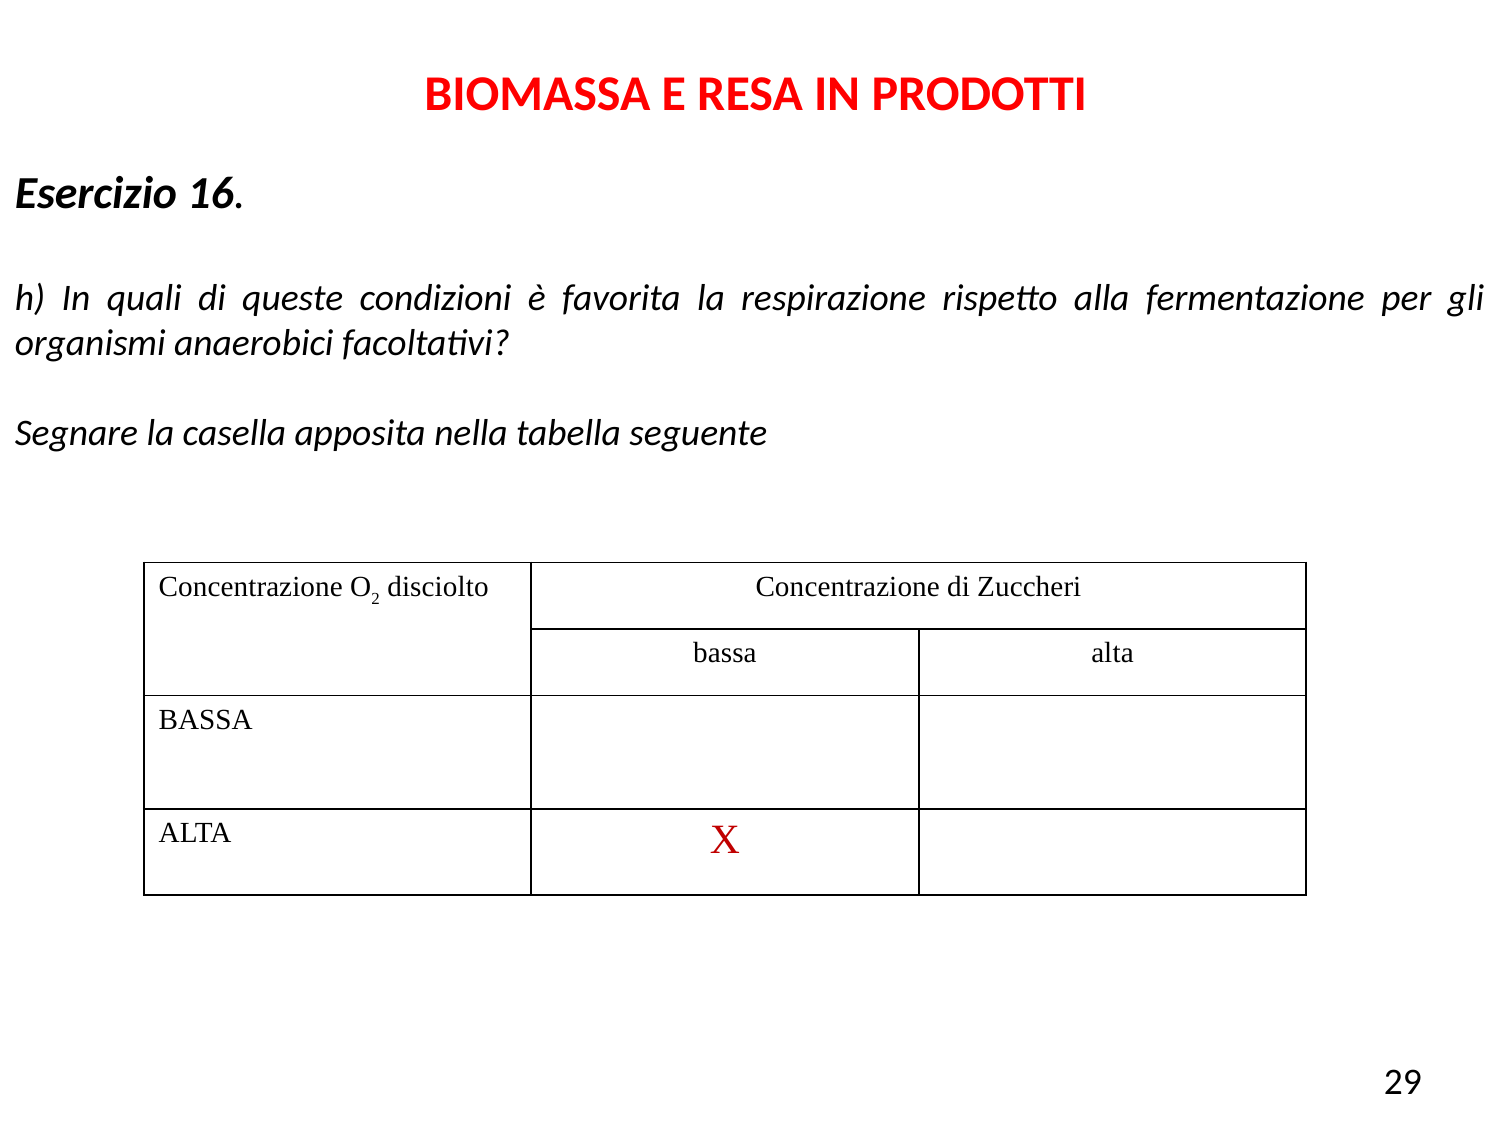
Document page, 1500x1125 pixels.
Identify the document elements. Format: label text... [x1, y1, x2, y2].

table_cell [920, 696, 1305, 808]
table_cell [920, 810, 1305, 894]
text_box 29 [1369, 1049, 1500, 1110]
table_cell bassa [532, 630, 918, 695]
text_box BIOMASSA E RESA IN PRODOTTI [88, 52, 1424, 128]
table_cell ALTA [145, 810, 530, 894]
table_cell X [532, 810, 918, 894]
table_header Concentrazione O2 disciolto [145, 563, 530, 695]
table_cell alta [920, 630, 1305, 695]
table_header Concentrazione di Zuccheri [532, 563, 1305, 628]
table_cell [532, 696, 918, 808]
table_cell BASSA [145, 696, 530, 808]
text_box Esercizio 16. h) In quali di queste condizioni è favorita la respirazione rispetto alla fermentazione per gli organismi anaerobici facoltativi? Segnare la casella apposita nella tabella seguente [0, 155, 1500, 516]
